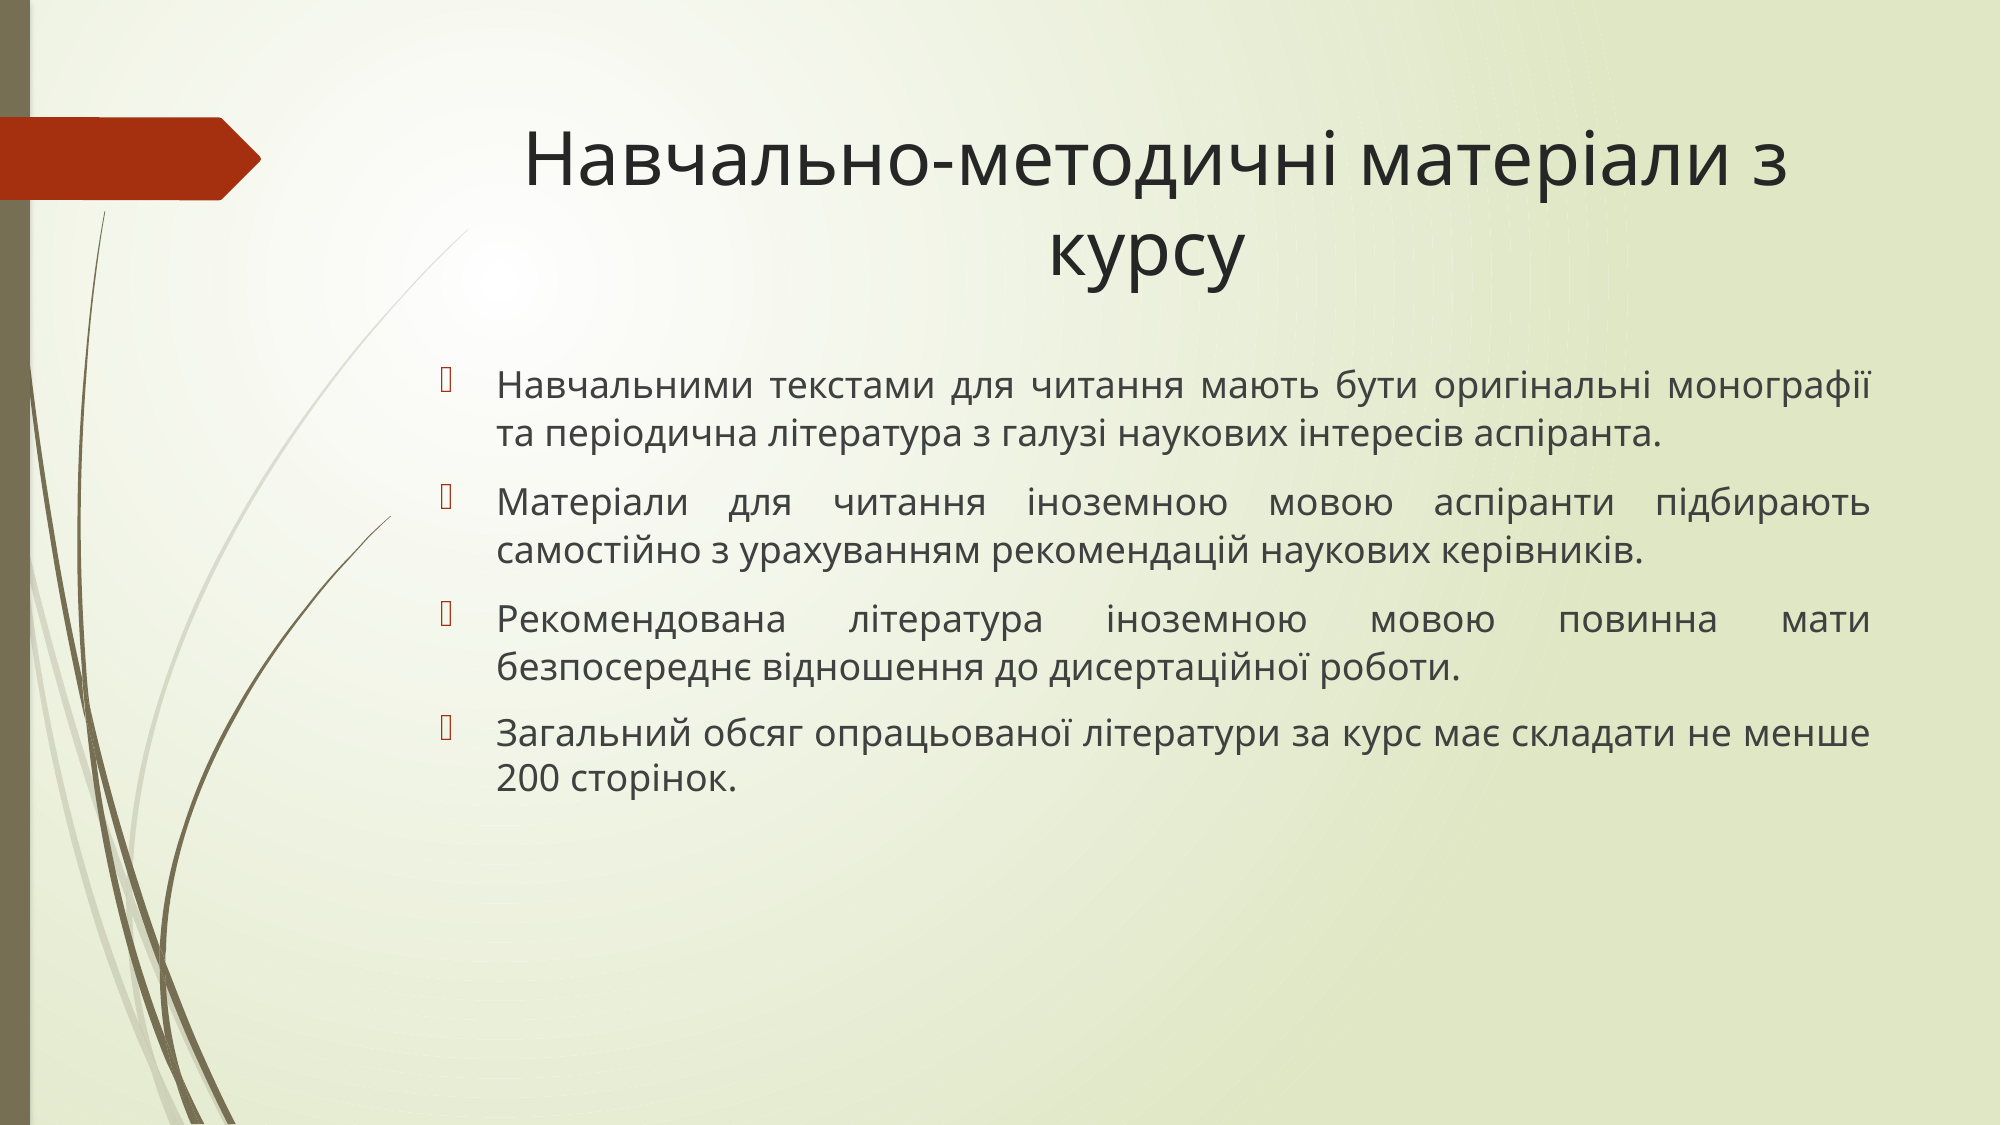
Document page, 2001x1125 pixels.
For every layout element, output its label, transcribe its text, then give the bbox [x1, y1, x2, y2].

list Навчальними текстами для читання мають бути оригінальні монографії та періодична література з галузі наукових інтересів аспіранта. Матеріали для читання іноземною мовою аспіранти підбирають самостійно з урахуванням рекомендацій наукових керівників. Рекомендована література іноземною мовою повинна мати безпосереднє відношення до дисертаційної роботи. Загальний обсяг опрацьованої літератури за курс має складати не менше 200 сторінок. [424, 350, 1888, 864]
title Навчально-методичні матеріали з курсу [425, 102, 1888, 313]
